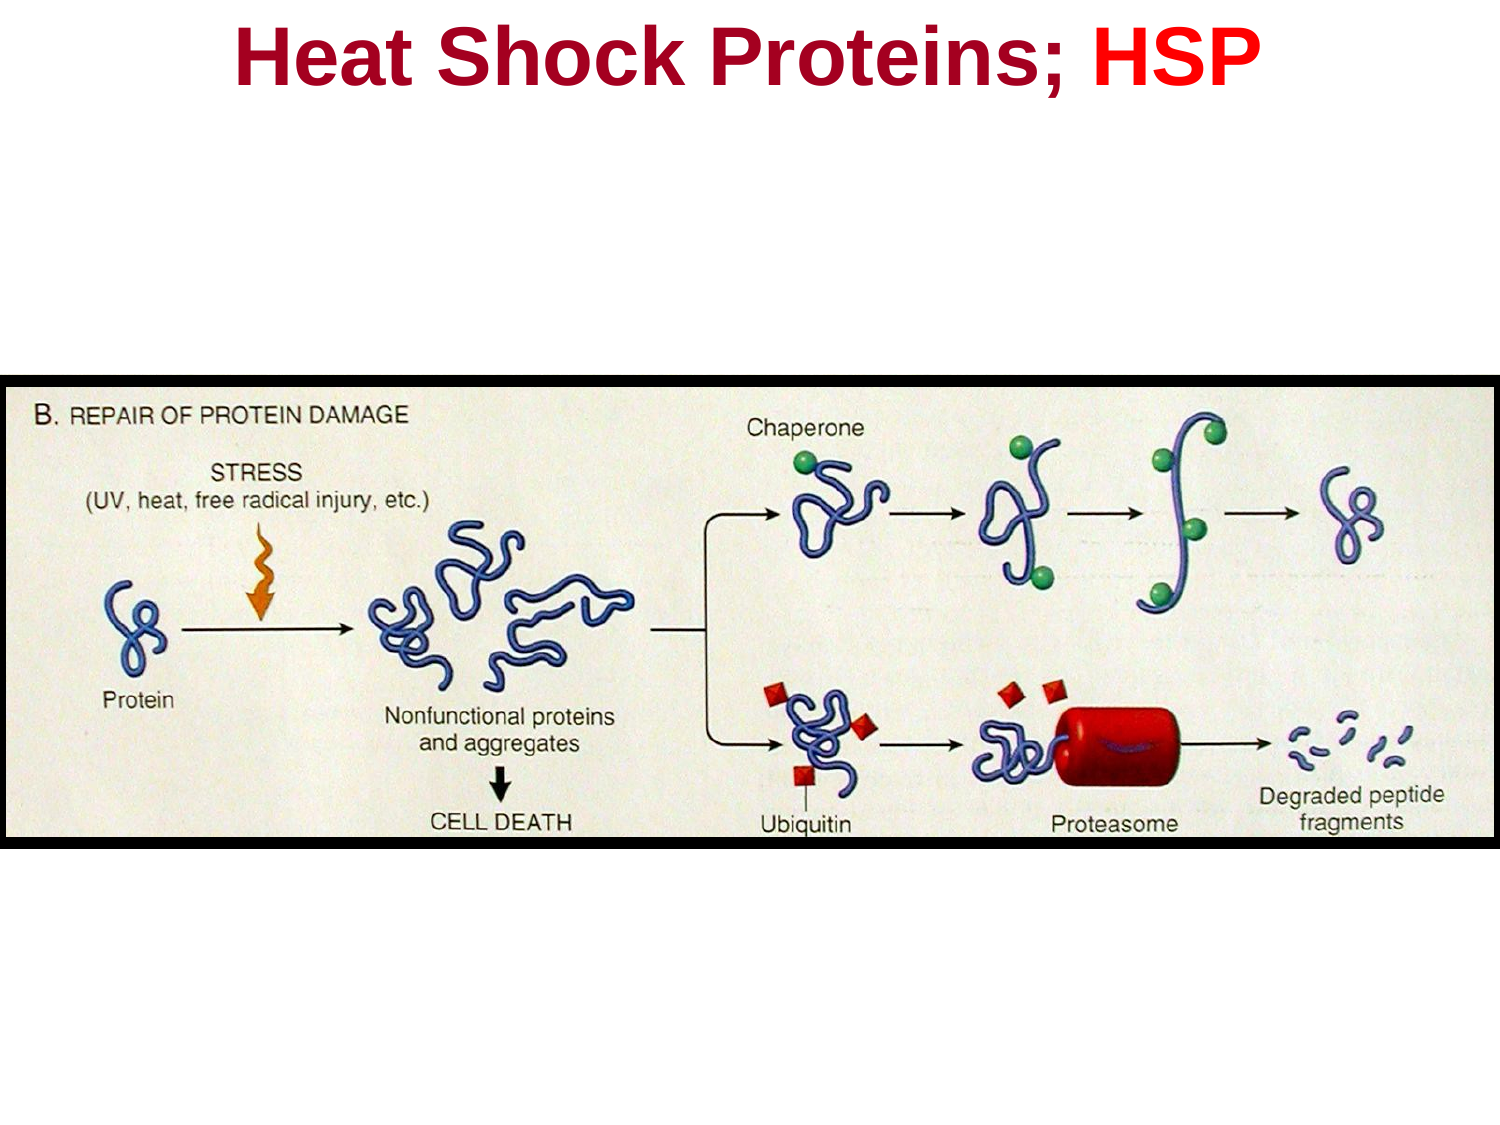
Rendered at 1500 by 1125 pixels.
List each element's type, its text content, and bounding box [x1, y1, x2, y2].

title Heat Shock Proteins; HSP [231, 0, 1269, 190]
text_box [0, 374, 1500, 380]
text_box [0, 380, 1500, 843]
